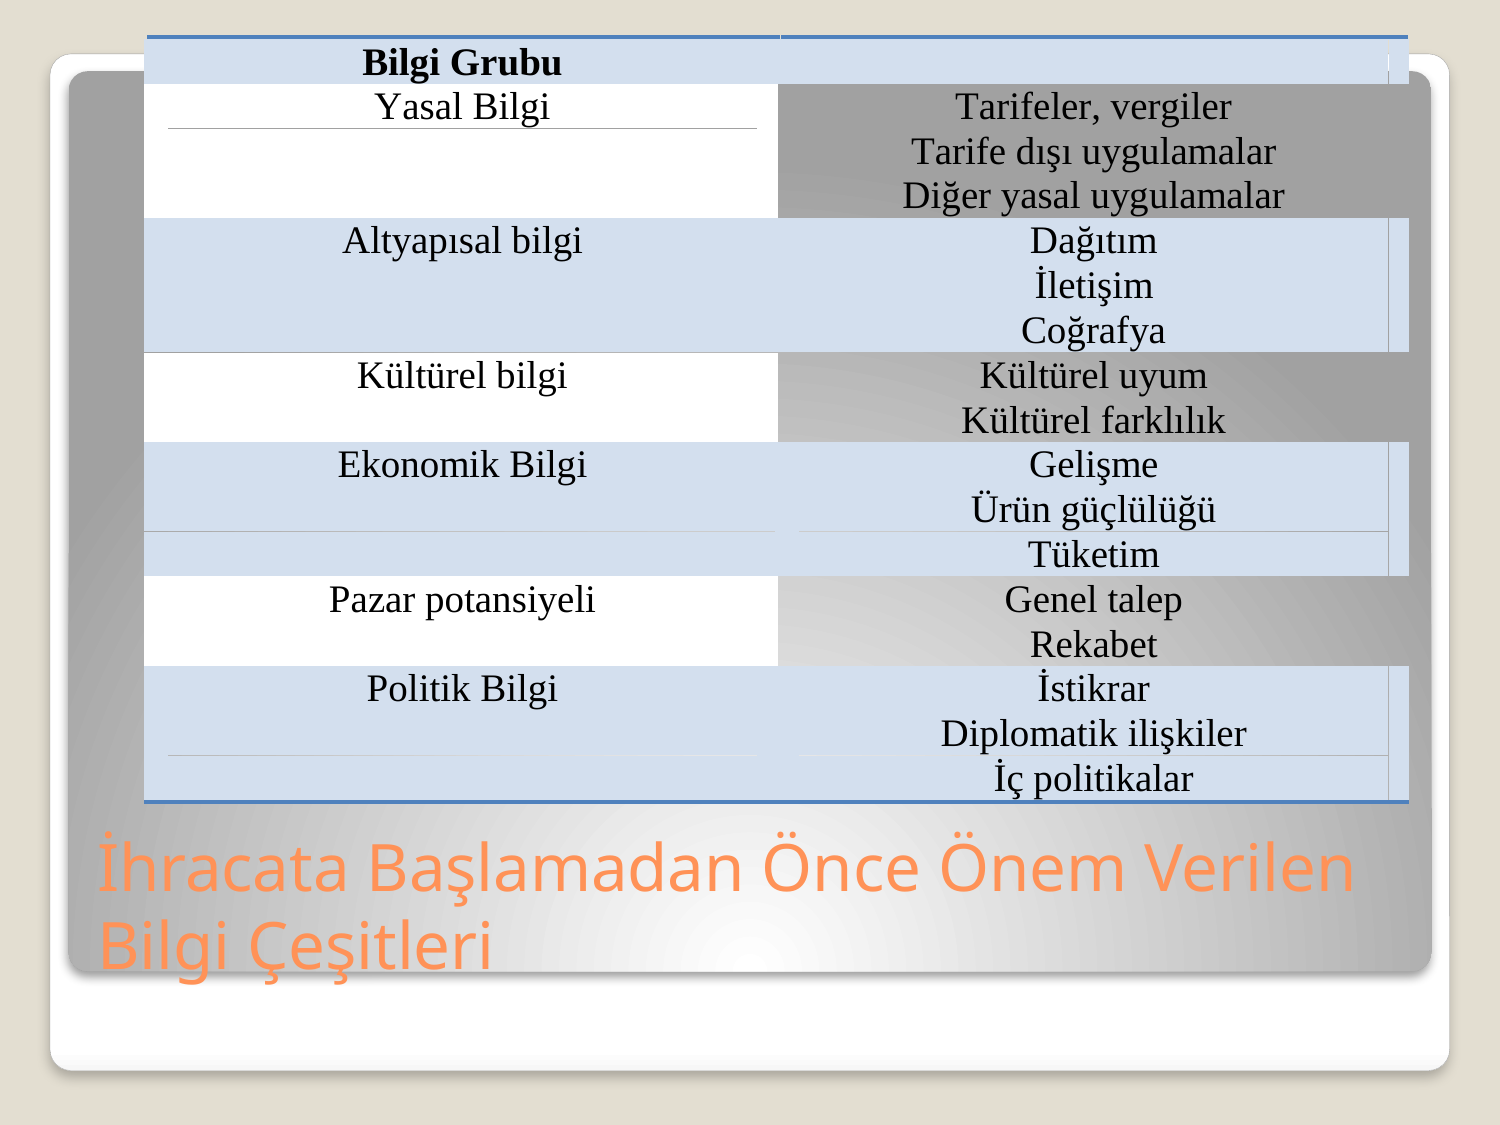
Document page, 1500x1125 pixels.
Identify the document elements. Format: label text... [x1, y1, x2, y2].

title İhracata Başlamadan Önce Önem Verilen Bilgi Çeşitleri [82, 876, 1425, 991]
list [0, 34, 1500, 859]
